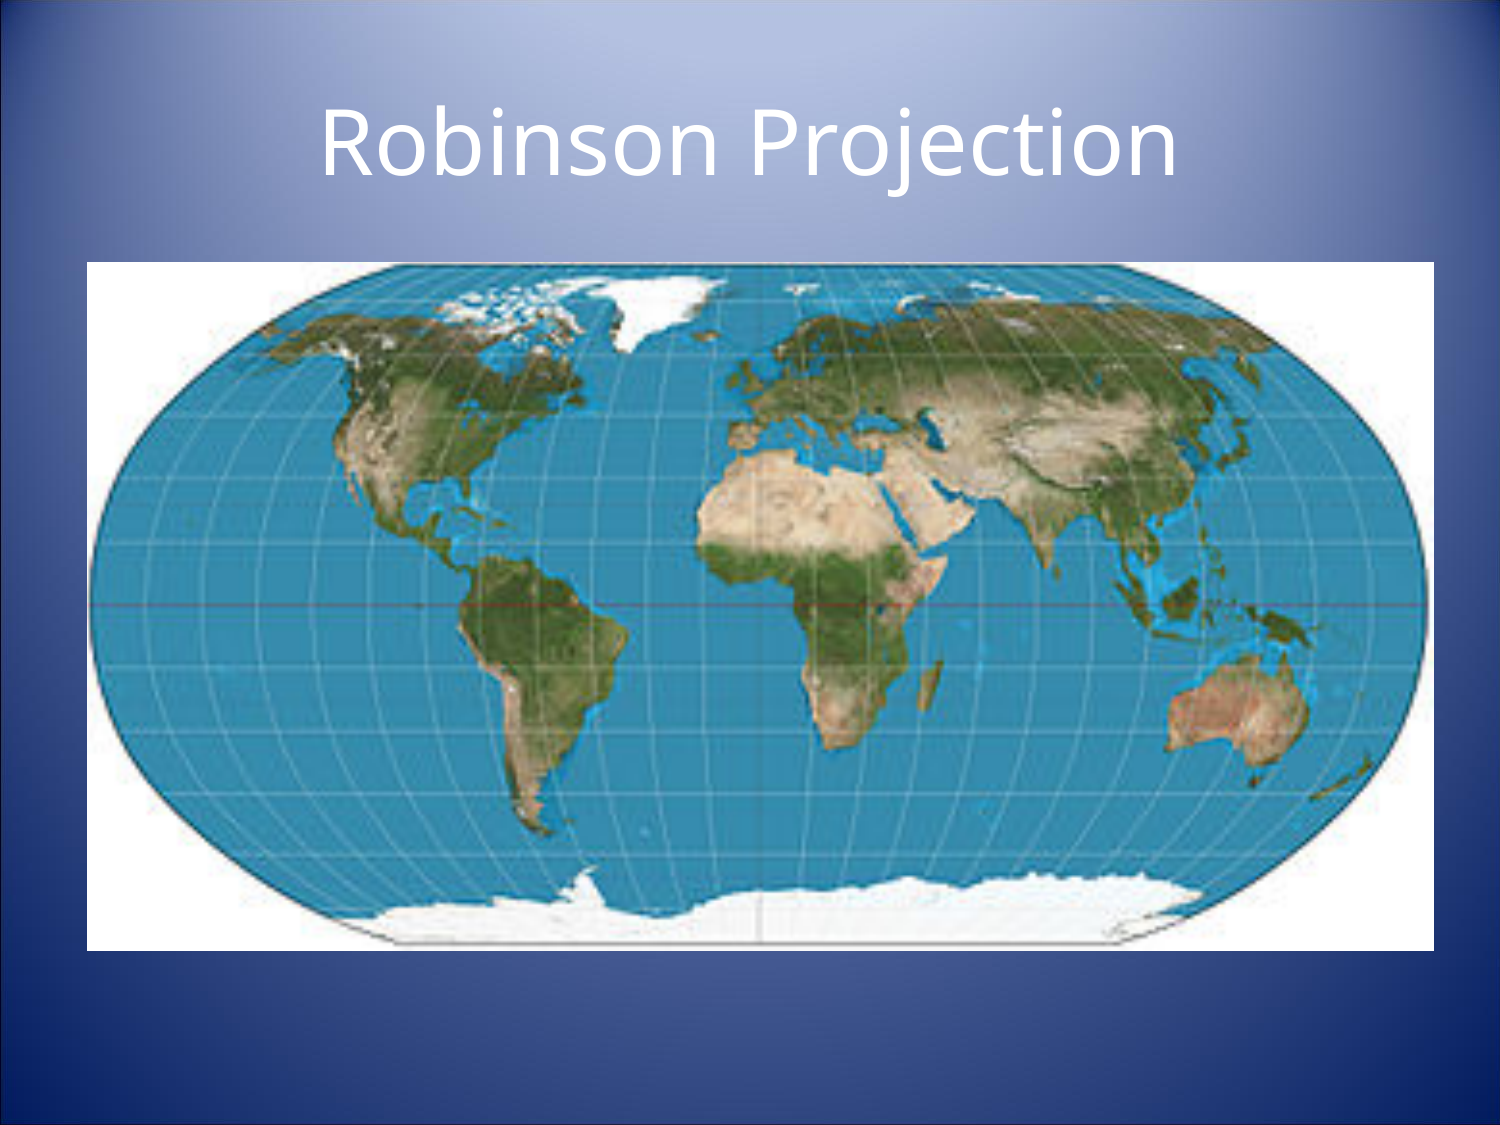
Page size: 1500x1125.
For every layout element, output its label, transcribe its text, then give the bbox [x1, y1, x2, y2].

title Robinson Projection [74, 44, 1426, 233]
picture [0, 0, 1500, 1125]
